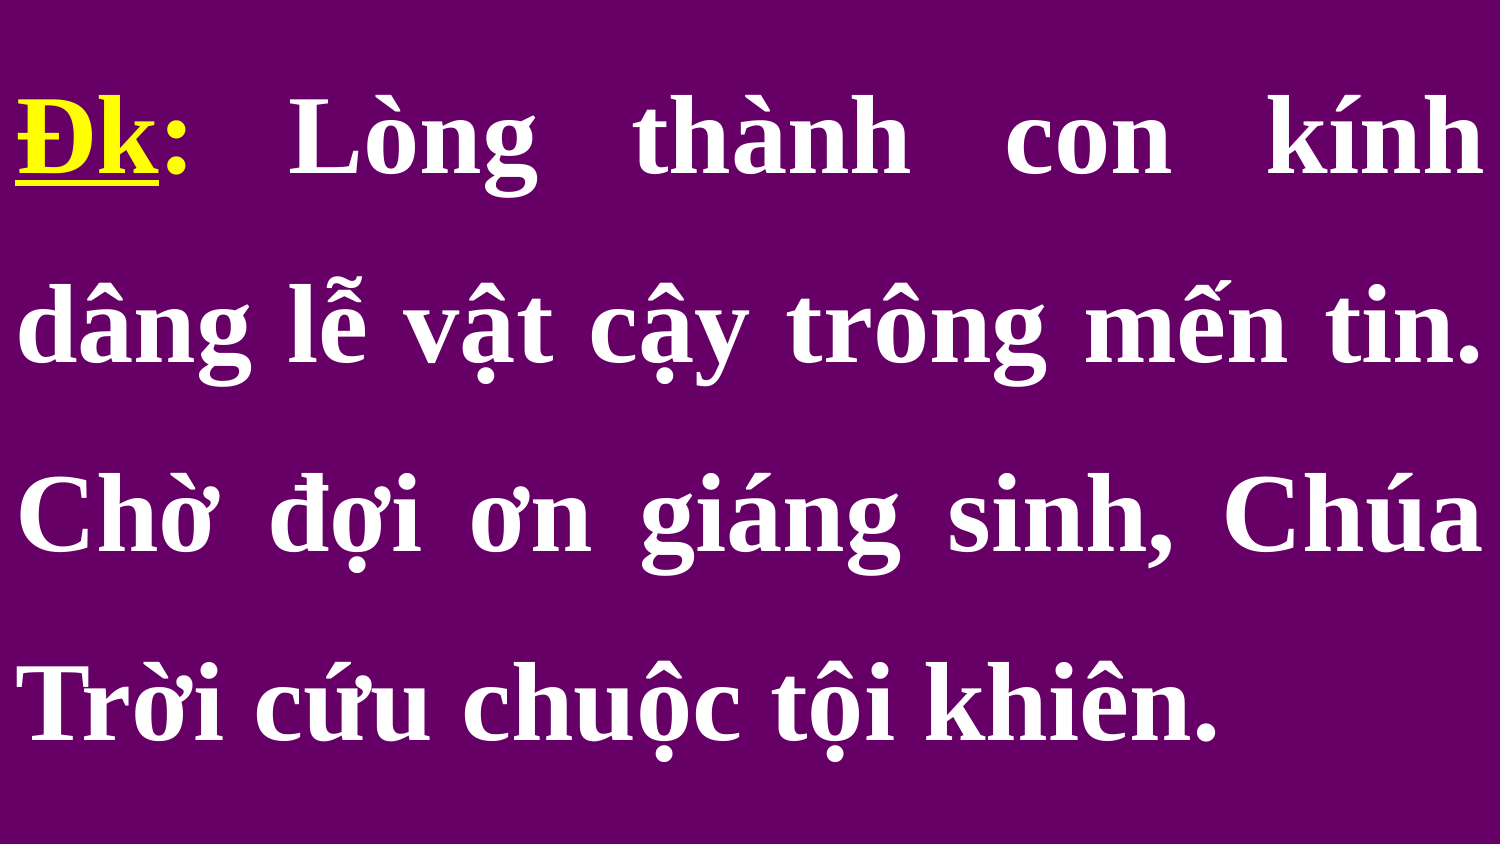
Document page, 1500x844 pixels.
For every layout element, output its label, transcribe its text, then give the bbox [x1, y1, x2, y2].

subtitle Đk: Lòng thành con kính dâng lễ vật cậy trông mến tin. Chờ đợi ơn giáng sinh, Chúa Trời cứu chuộc tội khiên. [0, 0, 1500, 844]
